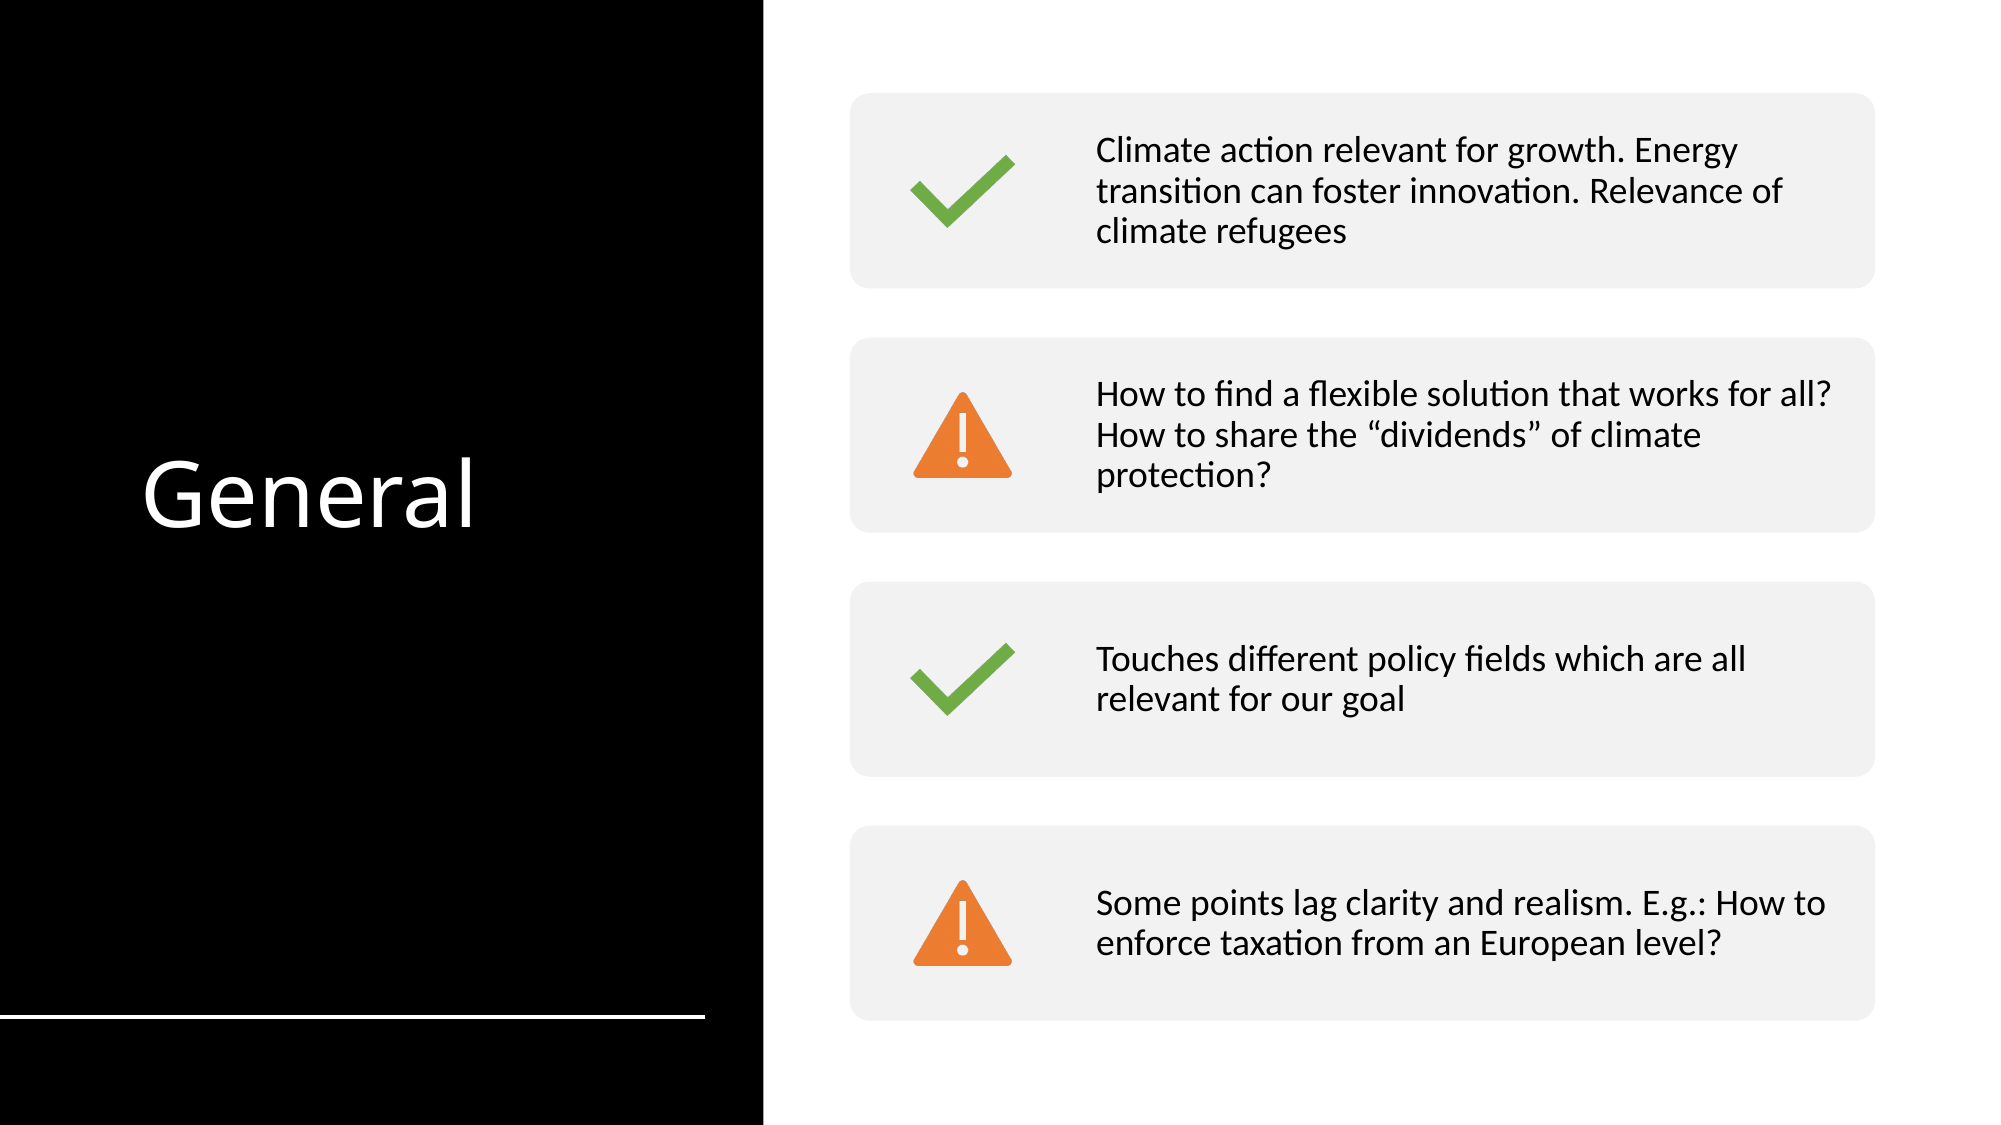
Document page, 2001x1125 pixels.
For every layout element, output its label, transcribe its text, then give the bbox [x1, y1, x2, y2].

title General [125, 91, 711, 905]
text_box [0, 0, 764, 1125]
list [849, 93, 1875, 1022]
